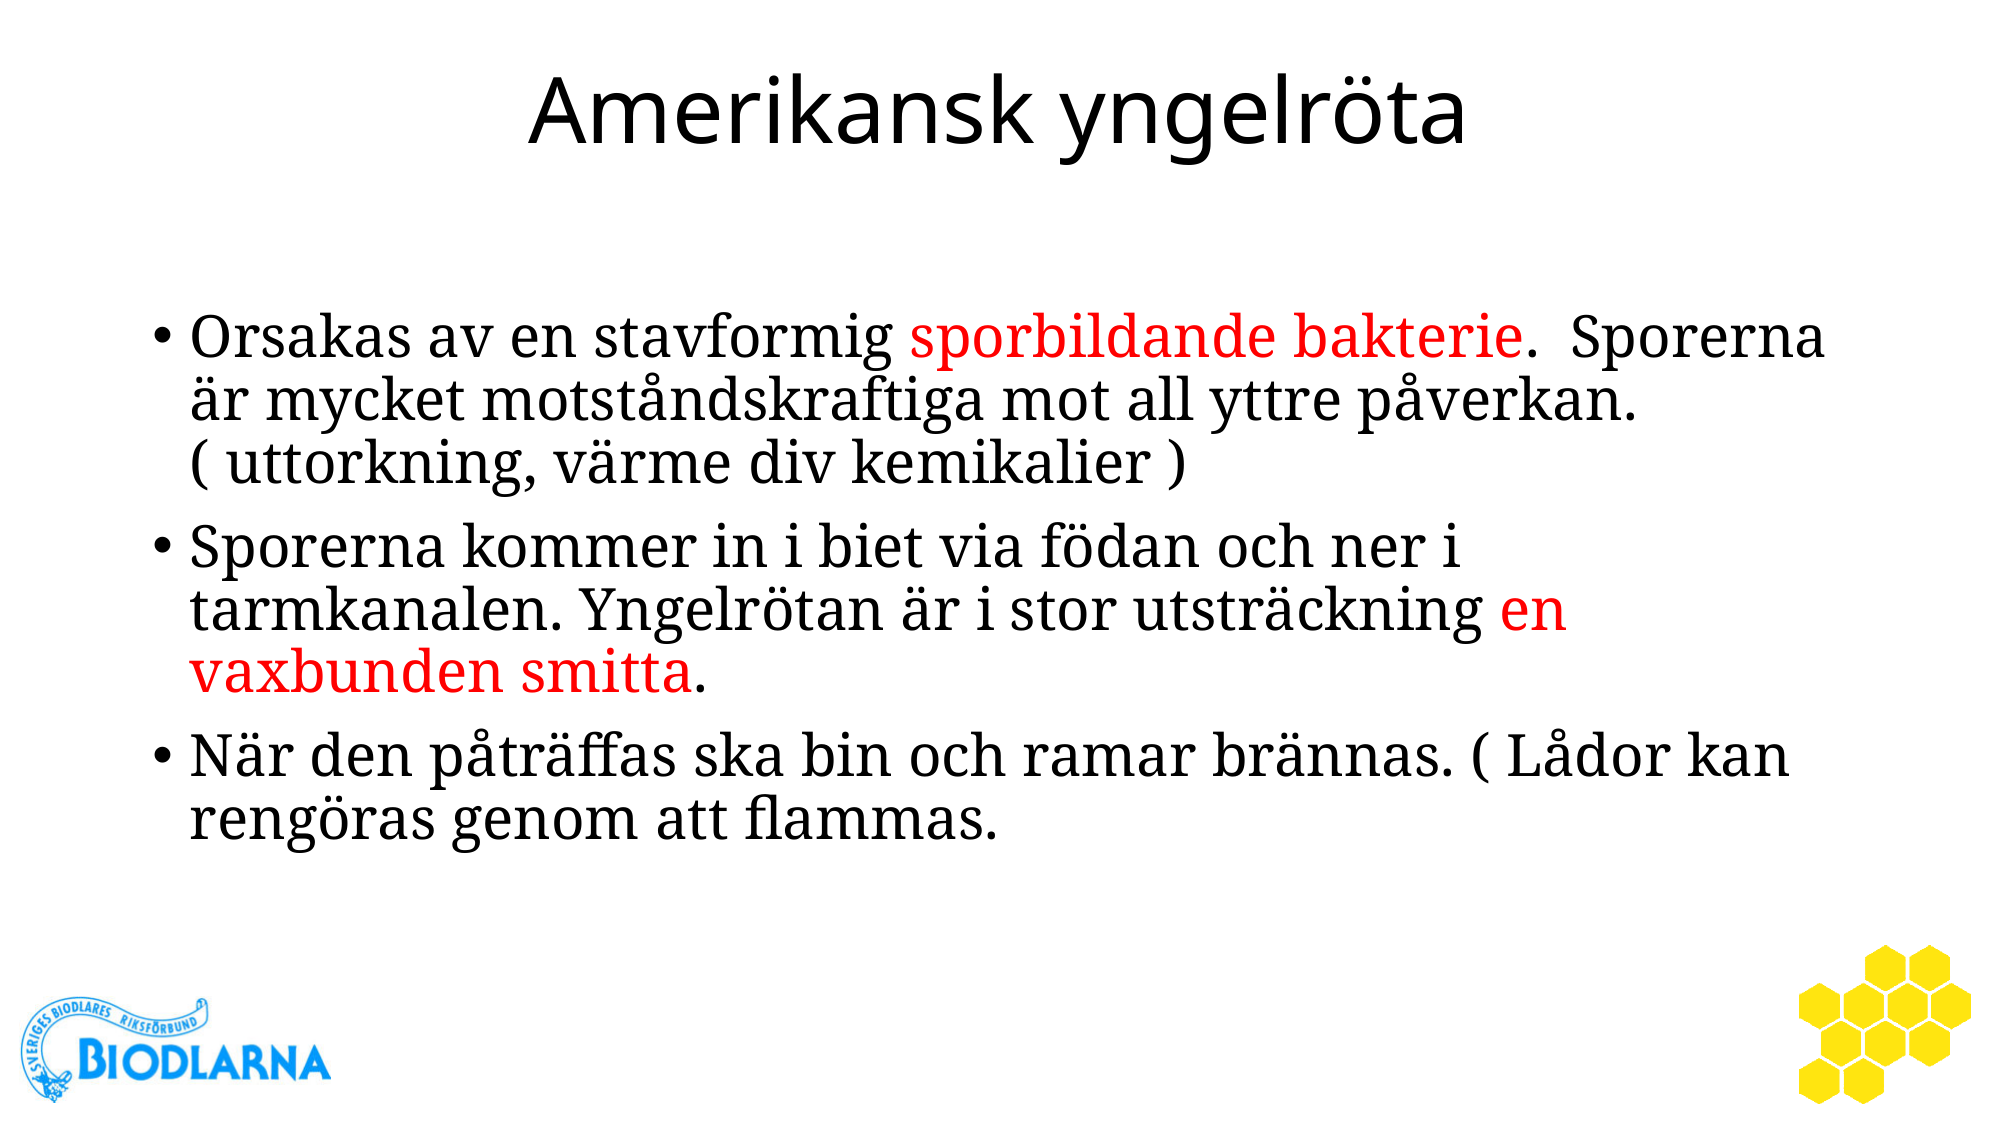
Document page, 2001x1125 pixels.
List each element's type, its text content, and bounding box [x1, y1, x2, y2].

picture [19, 996, 331, 1103]
picture [1799, 945, 1971, 1104]
title Amerikansk yngelröta [137, 59, 1863, 278]
list Orsakas av en stavformig sporbildande bakterie. Sporerna är mycket motståndskraftiga mot all yttre påverkan. ( uttorkning, värme div kemikalier ) Sporerna kommer in i biet via födan och ner i tarmkanalen. Yngelrötan är i stor utsträckning en vaxbunden smitta. När den påträffas ska bin och ramar brännas. ( Lådor kan rengöras genom att flammas. [137, 299, 1863, 1014]
